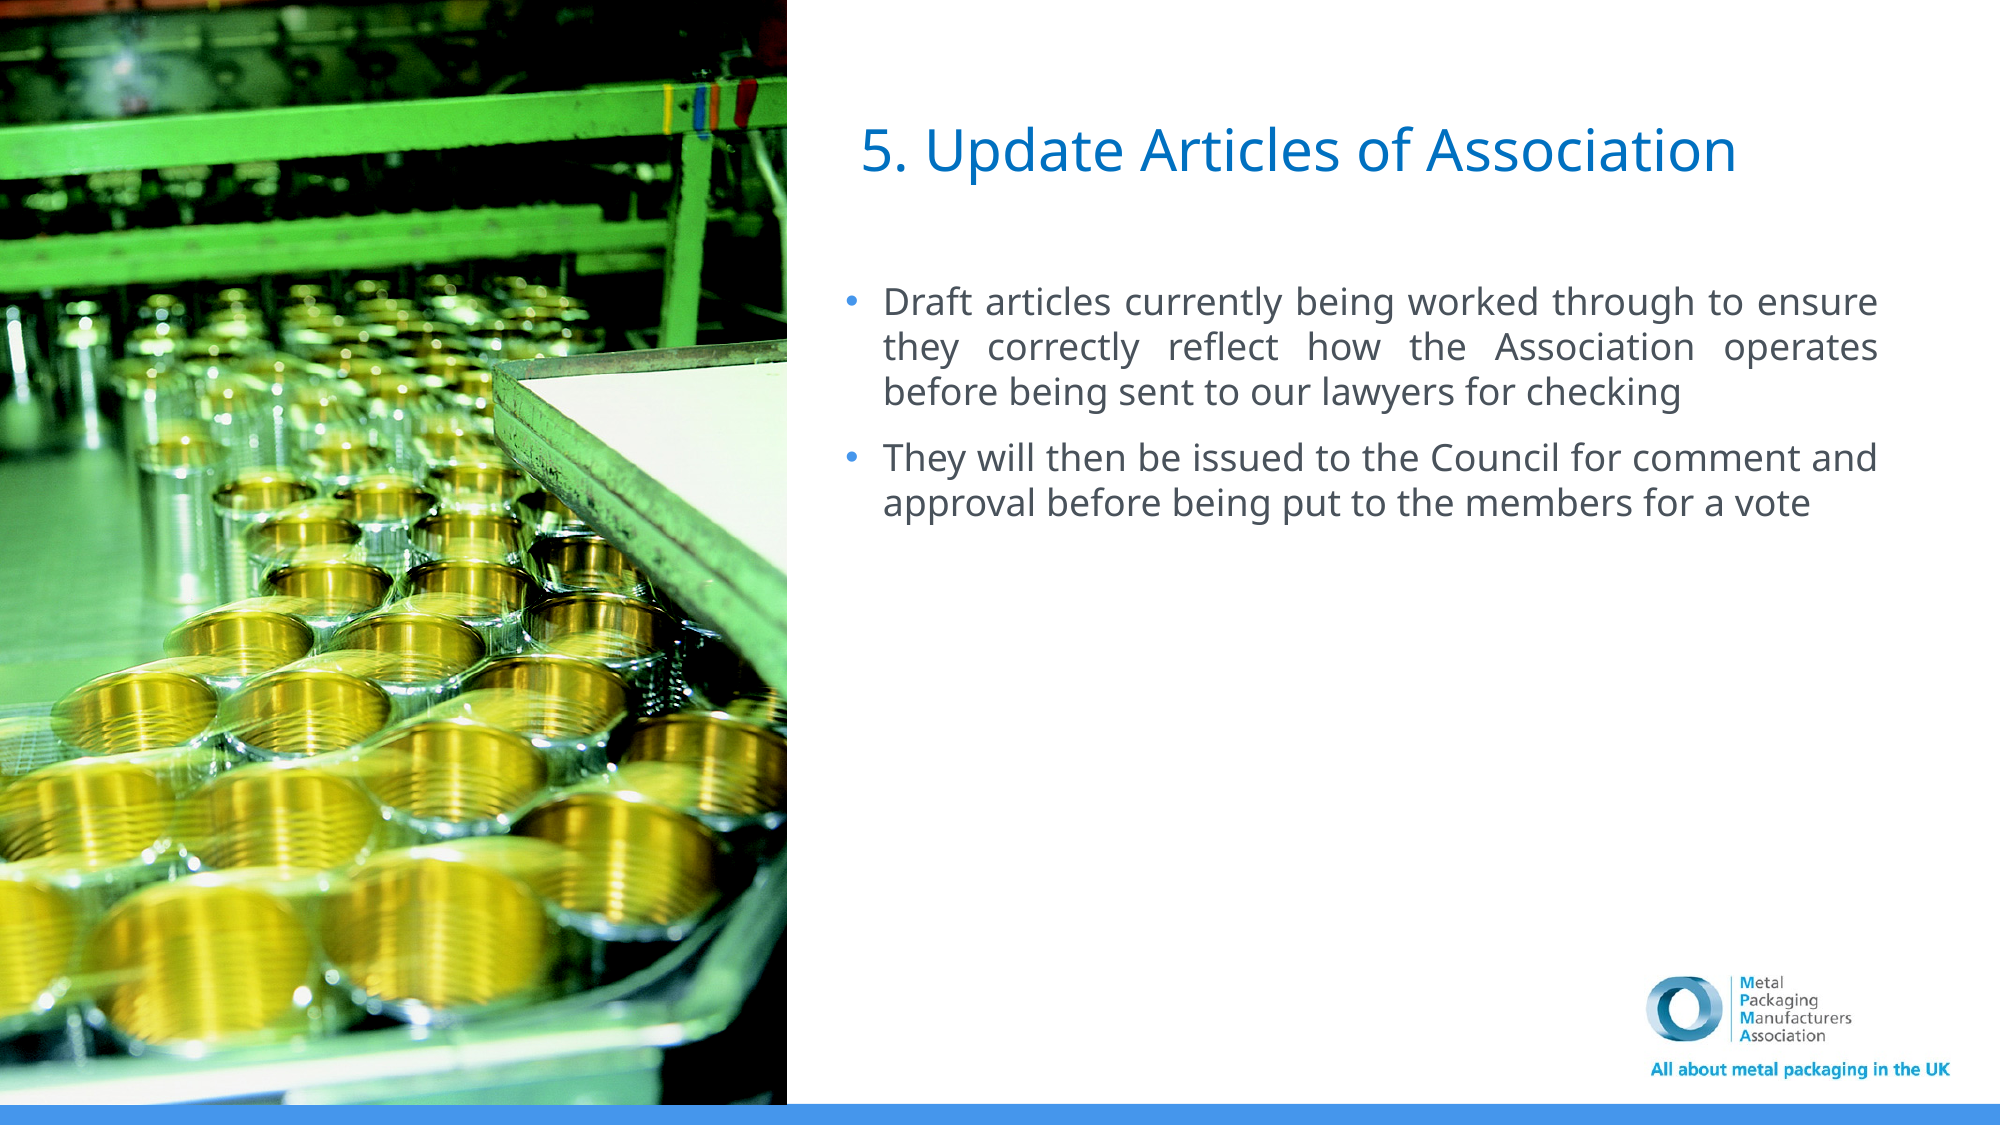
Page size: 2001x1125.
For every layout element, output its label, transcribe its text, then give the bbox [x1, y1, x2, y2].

list 5. Update Articles of Association [876, 113, 1953, 189]
list Draft articles currently being worked through to ensure they correctly reflect how the Association operates before being sent to our lawyers for checking They will then be issued to the Council for comment and approval before being put to the members for a vote [876, 270, 1895, 641]
picture [0, 0, 876, 1115]
picture [1644, 962, 1958, 1081]
